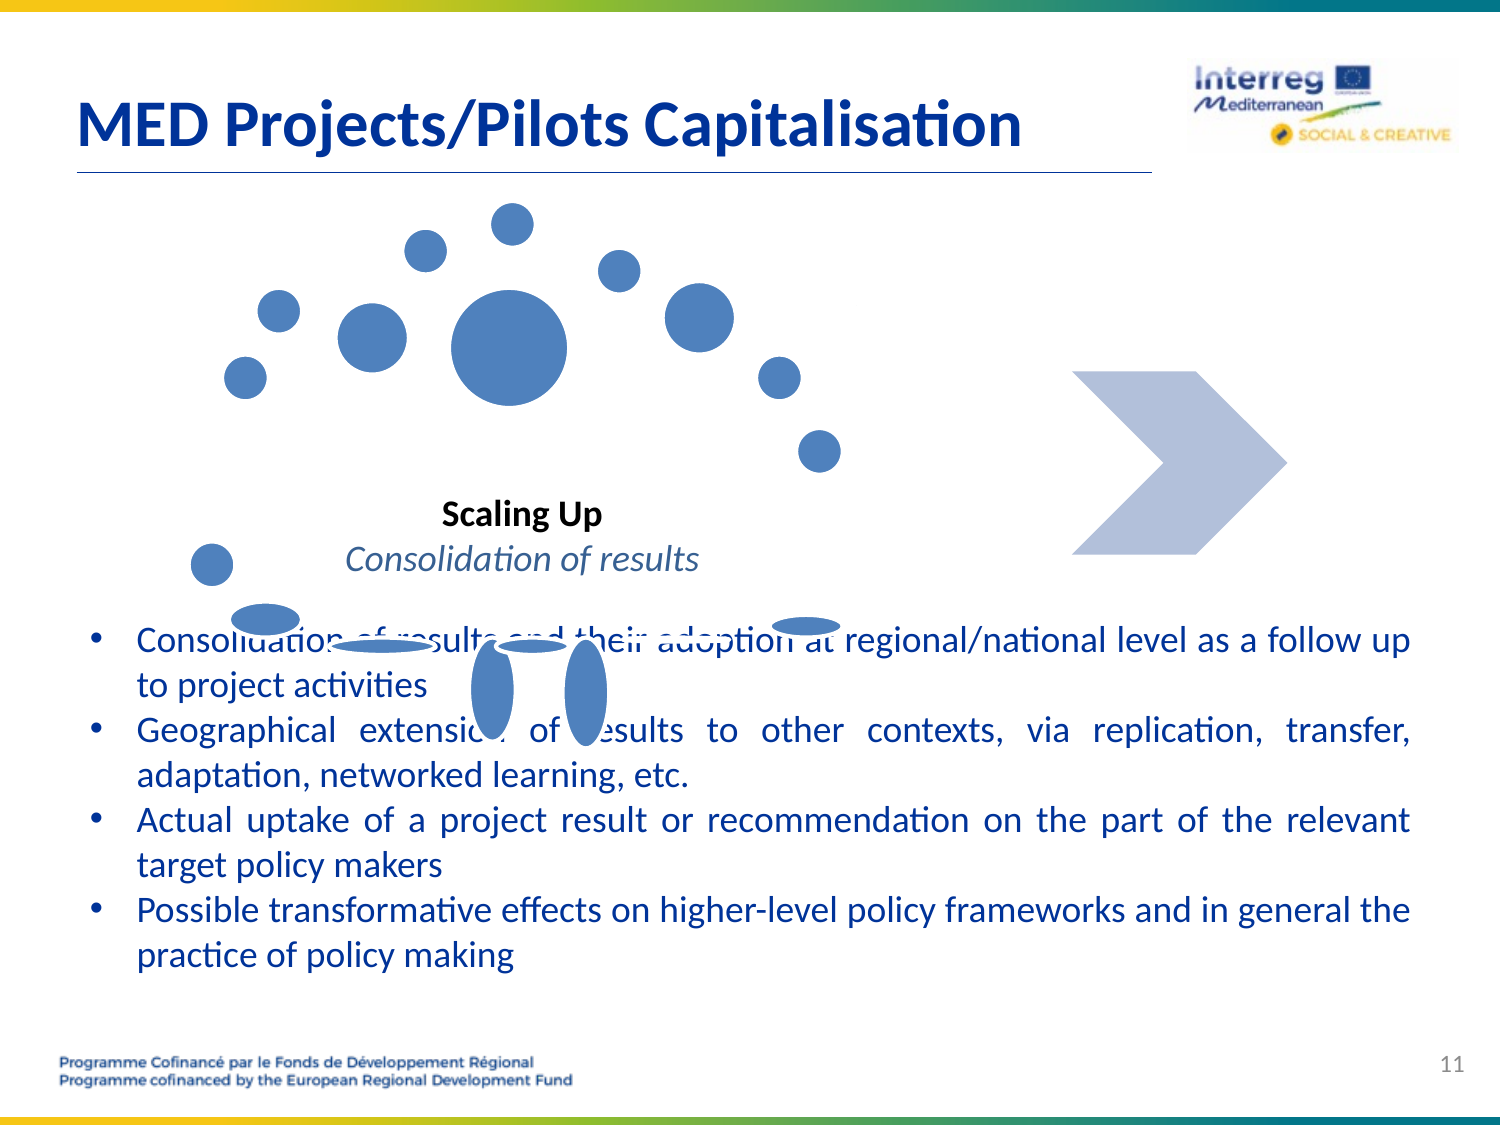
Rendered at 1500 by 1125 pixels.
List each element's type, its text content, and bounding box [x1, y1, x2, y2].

title MED Projects/Pilots Capitalisation [61, 42, 1337, 197]
picture [0, 1034, 1235, 1107]
picture [0, 0, 1500, 12]
slide_number 11 [1389, 1019, 1480, 1106]
picture [0, 1117, 1500, 1125]
picture [1186, 58, 1459, 154]
text_box Consolidation of results and their adoption at regional/national level as a follow up to project activities Geographical extension of results to other contexts, via replication, transfer, adaptation, networked learning, etc. Actual uptake of a project result or recommendation on the part of the relevant target policy makers Possible transformative effects on higher-level policy frameworks and in general the practice of policy making [75, 607, 1428, 1116]
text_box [188, 200, 1288, 638]
